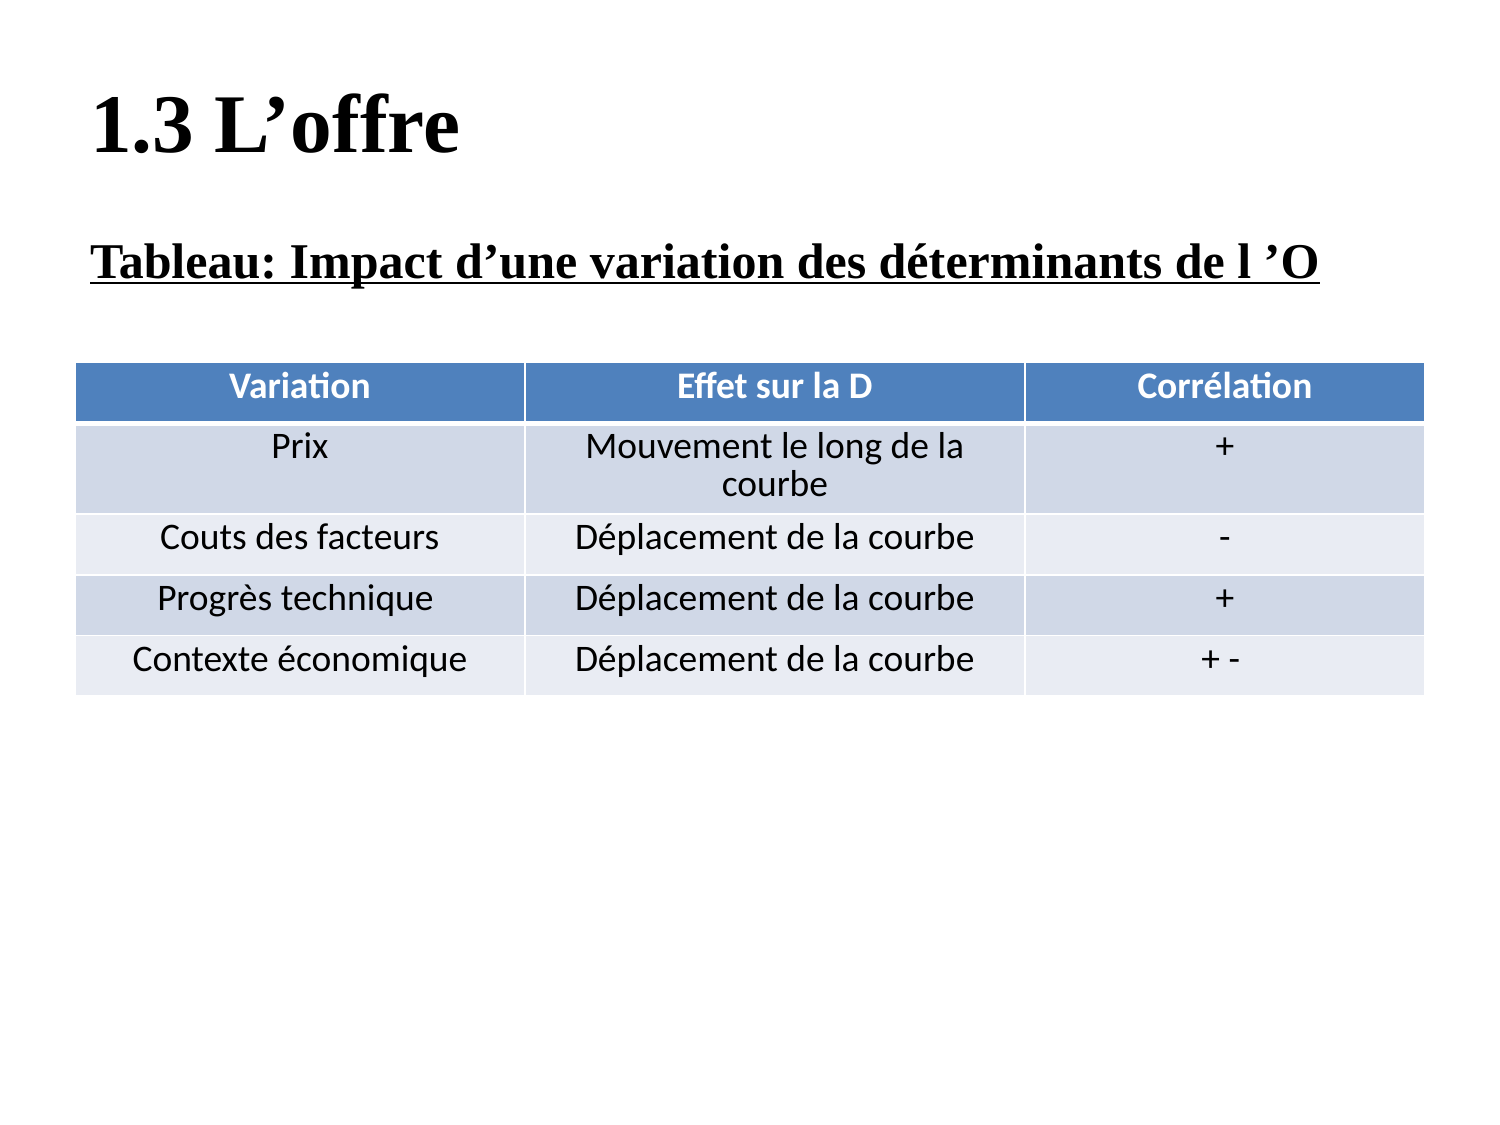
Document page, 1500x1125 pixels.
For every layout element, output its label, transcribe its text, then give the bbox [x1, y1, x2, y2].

table_cell Déplacement de la courbe [526, 636, 1024, 695]
table_header Corrélation [1026, 363, 1424, 421]
table_header Variation [76, 363, 524, 421]
table_cell Progrès technique [76, 576, 524, 635]
table_cell Couts des facteurs [76, 515, 524, 574]
table_cell Déplacement de la courbe [526, 576, 1024, 635]
table_cell Déplacement de la courbe [526, 515, 1024, 574]
table_cell Contexte économique [76, 636, 524, 695]
table_cell Mouvement le long de la courbe [526, 426, 1024, 513]
title 1.3 L’offre Tableau: Impact d’une variation des déterminants de l ’O [75, 45, 1425, 313]
table_cell + [1026, 576, 1424, 635]
table_cell Prix [76, 426, 524, 513]
table_cell + [1026, 426, 1424, 513]
table_cell + - [1026, 636, 1424, 695]
table_cell - [1026, 515, 1424, 574]
table_header Effet sur la D [526, 363, 1024, 421]
